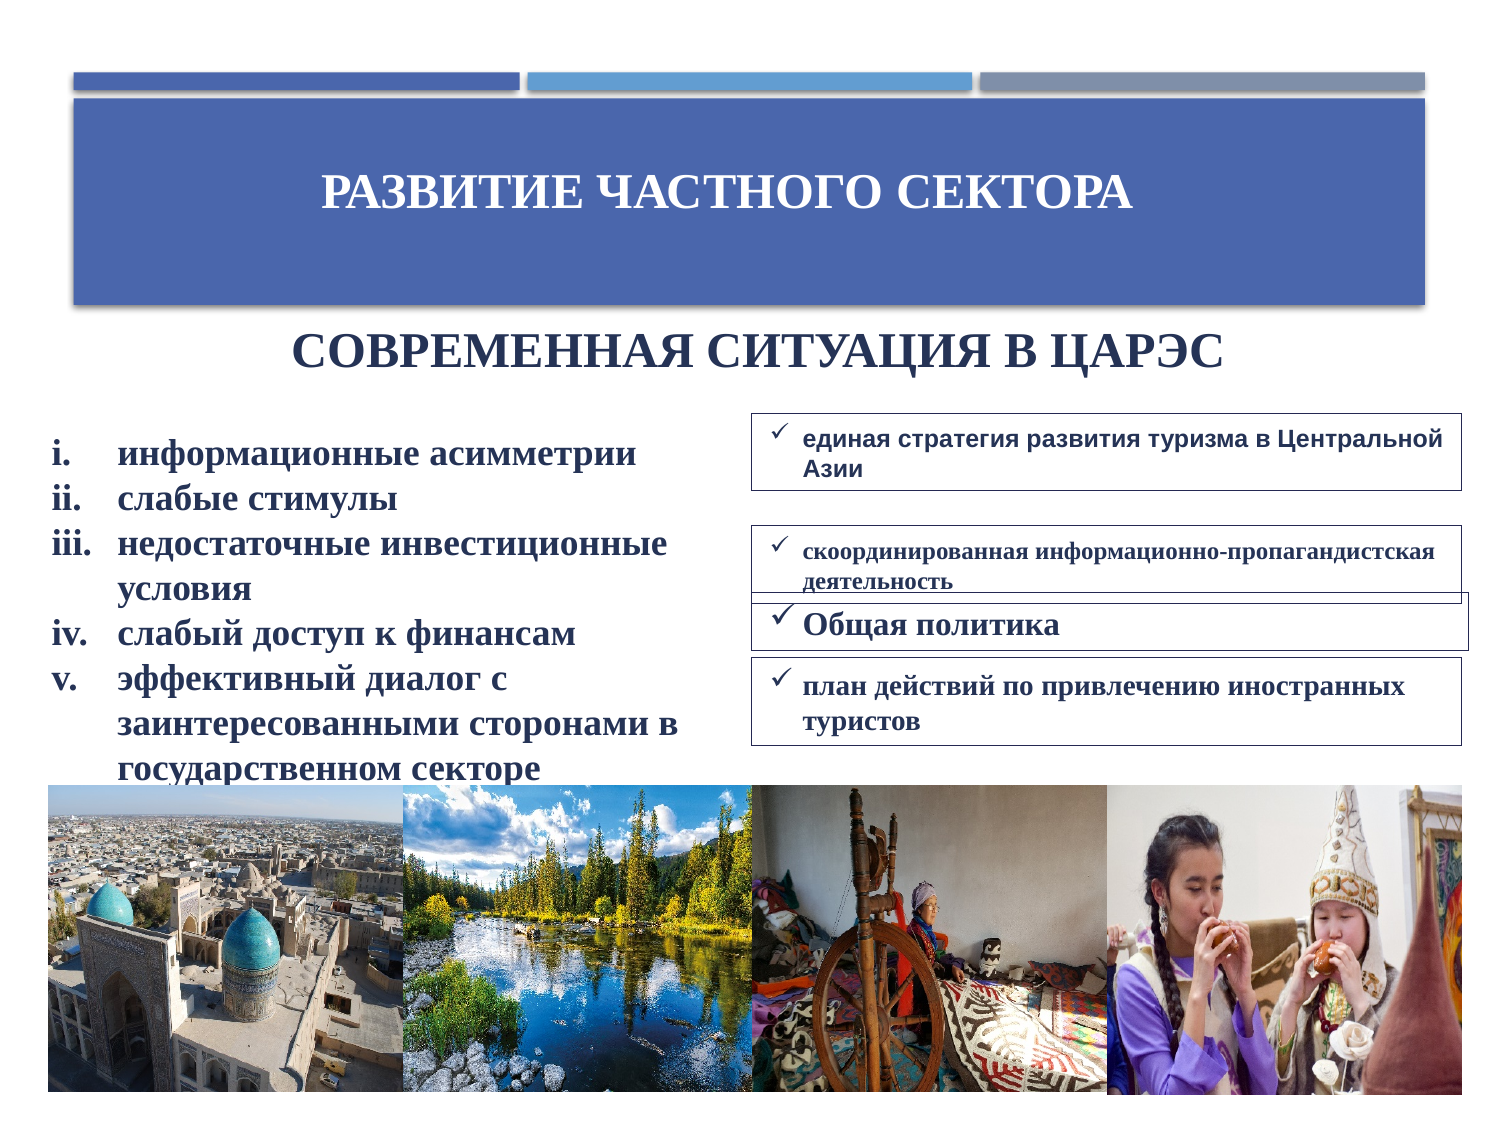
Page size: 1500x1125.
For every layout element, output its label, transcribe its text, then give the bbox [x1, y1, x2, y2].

text_box информационные асимметрии слабые стимулы недостаточные инвестиционные условия слабый доступ к финансам эффективный диалог с заинтересованными сторонами в государственном секторе [36, 420, 759, 796]
text_box план действий по привлечению иностранных туристов [751, 657, 1462, 746]
title РАЗВИТИЕ ЧАСТНОГО СЕКТОРА [72, 107, 1383, 227]
text_box единая стратегия развития туризма в Центральной Азии [751, 413, 1462, 491]
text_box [48, 785, 1463, 1096]
text_box скоординированная информационно-пропагандистская деятельность [751, 525, 1462, 592]
text_box СОВРЕМЕННАЯ СИТУАЦИЯ В ЦАРЭС [267, 310, 1251, 385]
text_box Общая политика [751, 592, 1469, 651]
